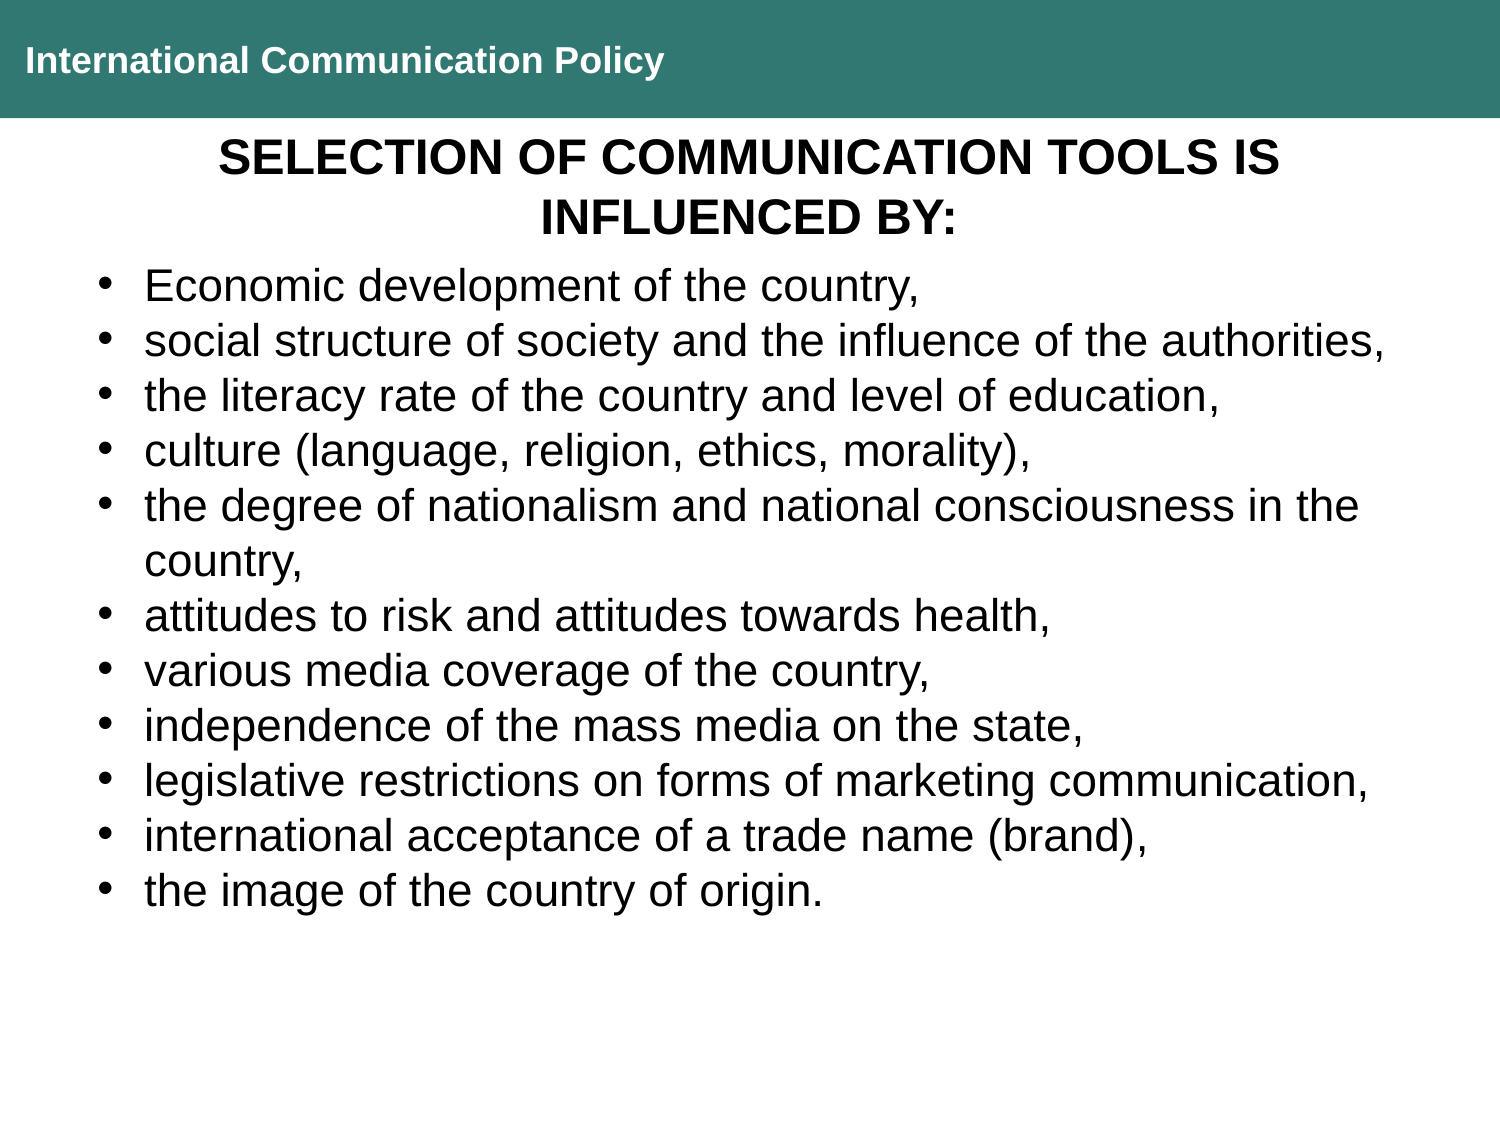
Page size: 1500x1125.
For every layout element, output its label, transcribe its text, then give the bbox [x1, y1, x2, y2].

text_box Economic development of the country, social structure of society and the influence of the authorities, the literacy rate of the country and level of education, culture (language, religion, ethics, morality), the degree of nationalism and national consciousness in the country, attitudes to risk and attitudes towards health, various media coverage of the country, independence of the mass media on the state, legislative restrictions on forms of marketing communication, international acceptance of a trade name (brand), the image of the country of origin. [82, 247, 1474, 923]
text_box International Communication Policy [0, 0, 1500, 120]
text_box SELECTION OF COMMUNICATION TOOLS IS INFLUENCED BY: [55, 117, 1444, 253]
